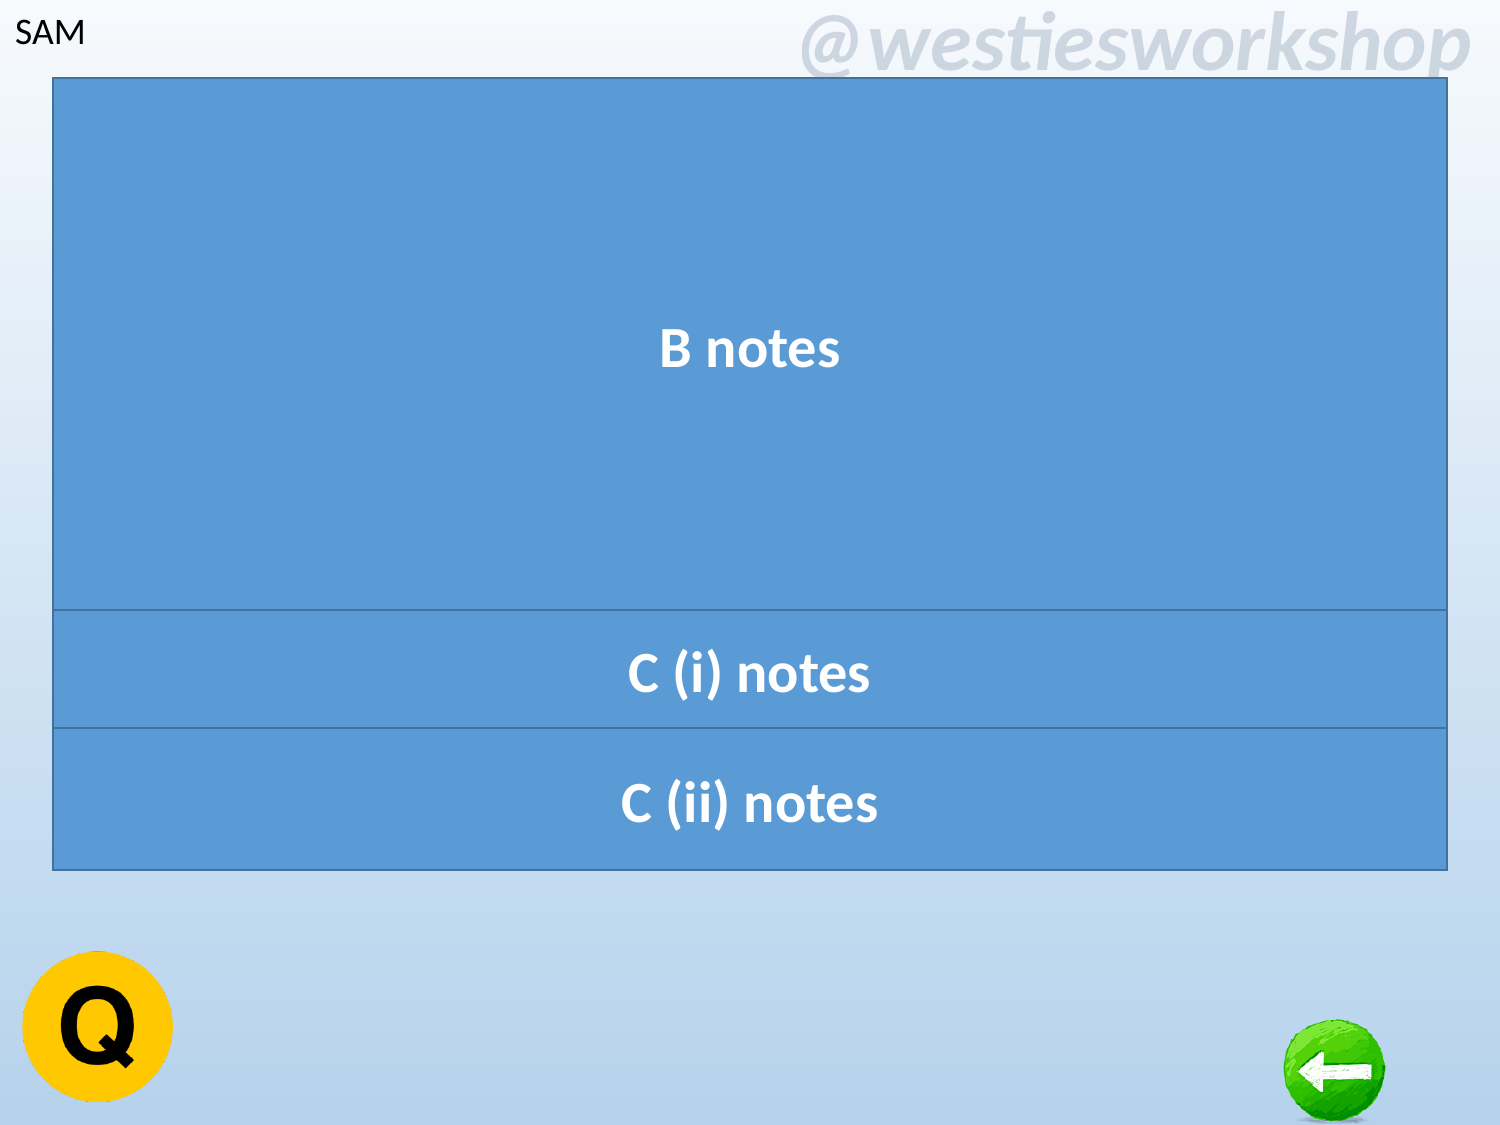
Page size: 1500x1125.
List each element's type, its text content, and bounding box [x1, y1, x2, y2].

picture [0, 928, 197, 1125]
text_box SAM [0, 0, 101, 60]
picture [1281, 1019, 1387, 1125]
picture [53, 78, 1447, 871]
